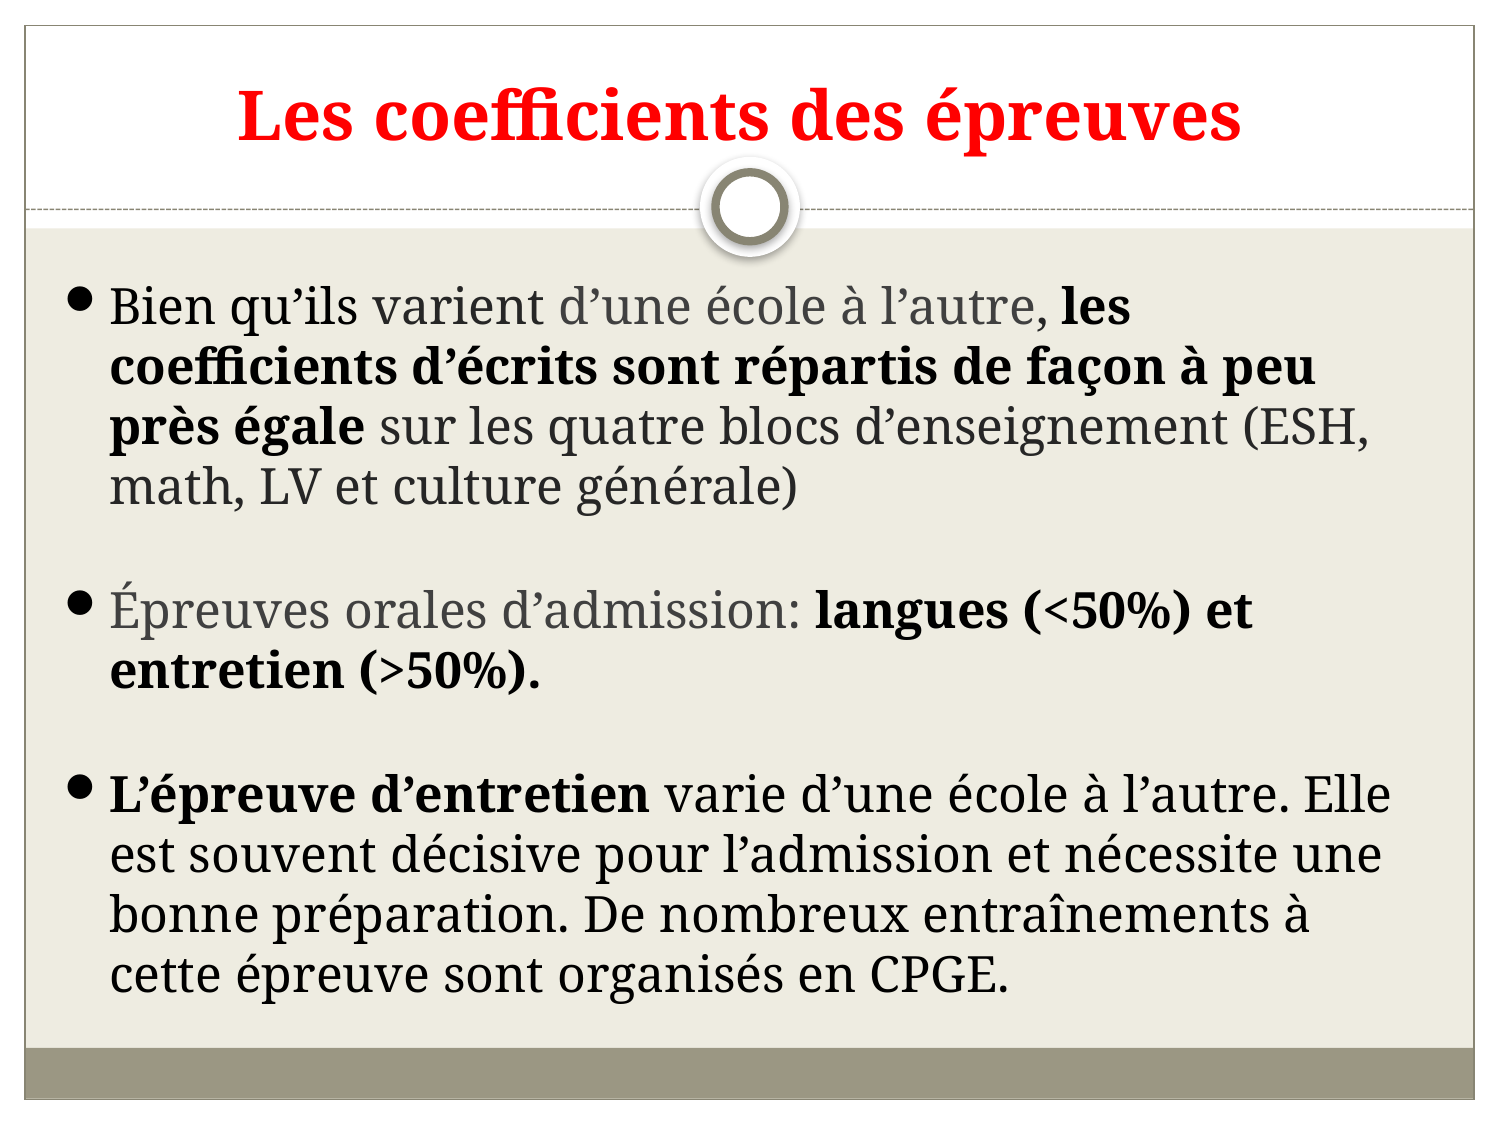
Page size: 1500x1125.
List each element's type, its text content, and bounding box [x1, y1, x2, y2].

list Bien qu’ils varient d’une école à l’autre, les coefficients d’écrits sont répartis de façon à peu près égale sur les quatre blocs d’enseignement (ESH, math, LV et culture générale) Épreuves orales d’admission: langues (<50%) et entretien (>50%). L’épreuve d’entretien varie d’une école à l’autre. Elle est souvent décisive pour l’admission et nécessite une bonne préparation. De nombreux entraînements à cette épreuve sont organisés en CPGE. [49, 266, 1445, 1013]
title Les coefficients des épreuves [49, 37, 1450, 162]
